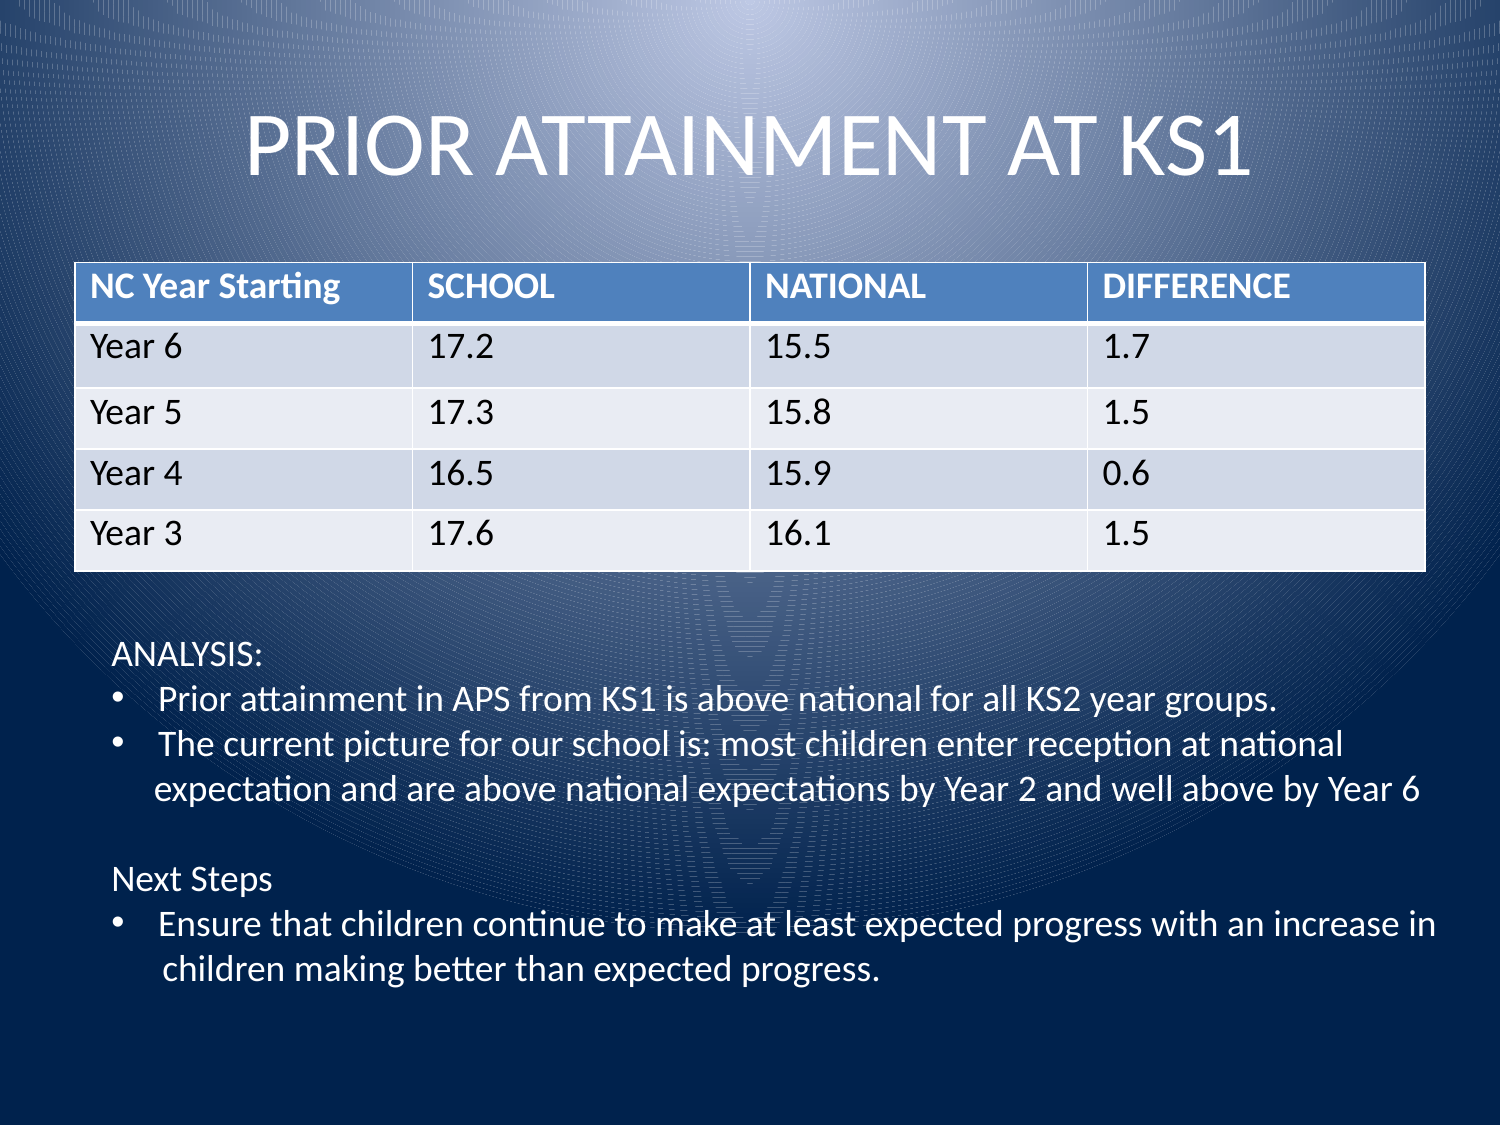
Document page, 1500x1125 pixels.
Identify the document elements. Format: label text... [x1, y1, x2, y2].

table_cell Year 4 [76, 450, 412, 509]
table_cell 1.7 [1088, 326, 1424, 387]
title PRIOR ATTAINMENT AT KS1 [75, 45, 1425, 233]
table_cell 15.9 [751, 450, 1087, 509]
table_cell 17.2 [413, 326, 749, 387]
table_cell 1.5 [1088, 511, 1424, 570]
table_cell Year 6 [76, 326, 412, 387]
table_cell 17.3 [413, 389, 749, 448]
table_header DIFFERENCE [1088, 263, 1424, 321]
table_cell 0.6 [1088, 450, 1424, 509]
table_cell 1.5 [1088, 389, 1424, 448]
table_cell 16.5 [413, 450, 749, 509]
text_box ANALYSIS: Prior attainment in APS from KS1 is above national for all KS2 year groups. The current picture for our school is: most children enter reception at national expectation and are above national expectations by Year 2 and well above by Year 6 Next Steps Ensure that children continue to make at least expected progress with an increase in children making better than expected progress. [96, 621, 1462, 997]
table_cell 15.5 [751, 326, 1087, 387]
table_header NC Year Starting [76, 263, 412, 321]
table_cell 15.8 [751, 389, 1087, 448]
table_header NATIONAL [751, 263, 1087, 321]
table_cell 17.6 [413, 511, 749, 570]
table_cell 16.1 [751, 511, 1087, 570]
table_cell Year 5 [76, 389, 412, 448]
table_header SCHOOL [413, 263, 749, 321]
table_cell Year 3 [76, 511, 412, 570]
